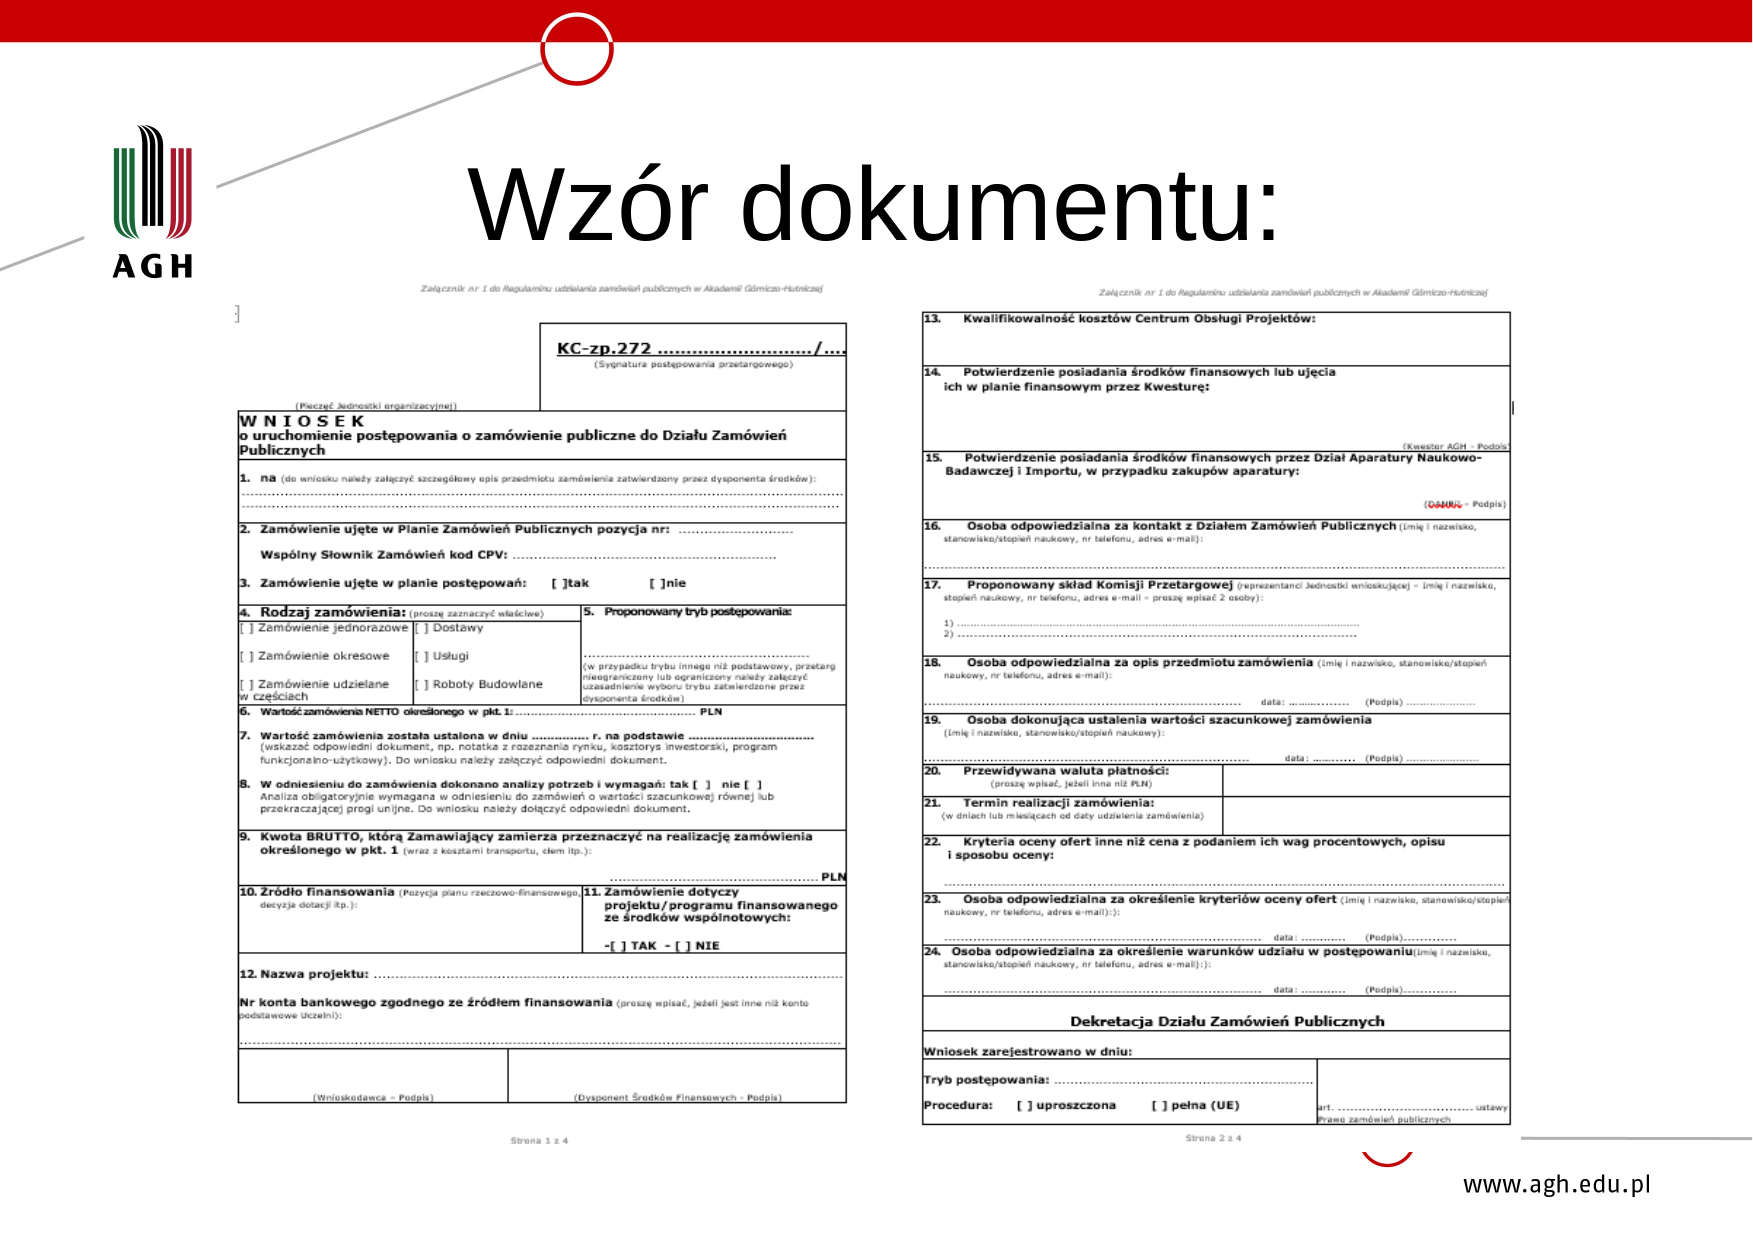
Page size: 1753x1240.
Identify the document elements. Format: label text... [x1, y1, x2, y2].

picture [0, 0, 1753, 1240]
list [911, 277, 1521, 1152]
title Wzór dokumentu: [120, 65, 1632, 306]
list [235, 277, 853, 1152]
